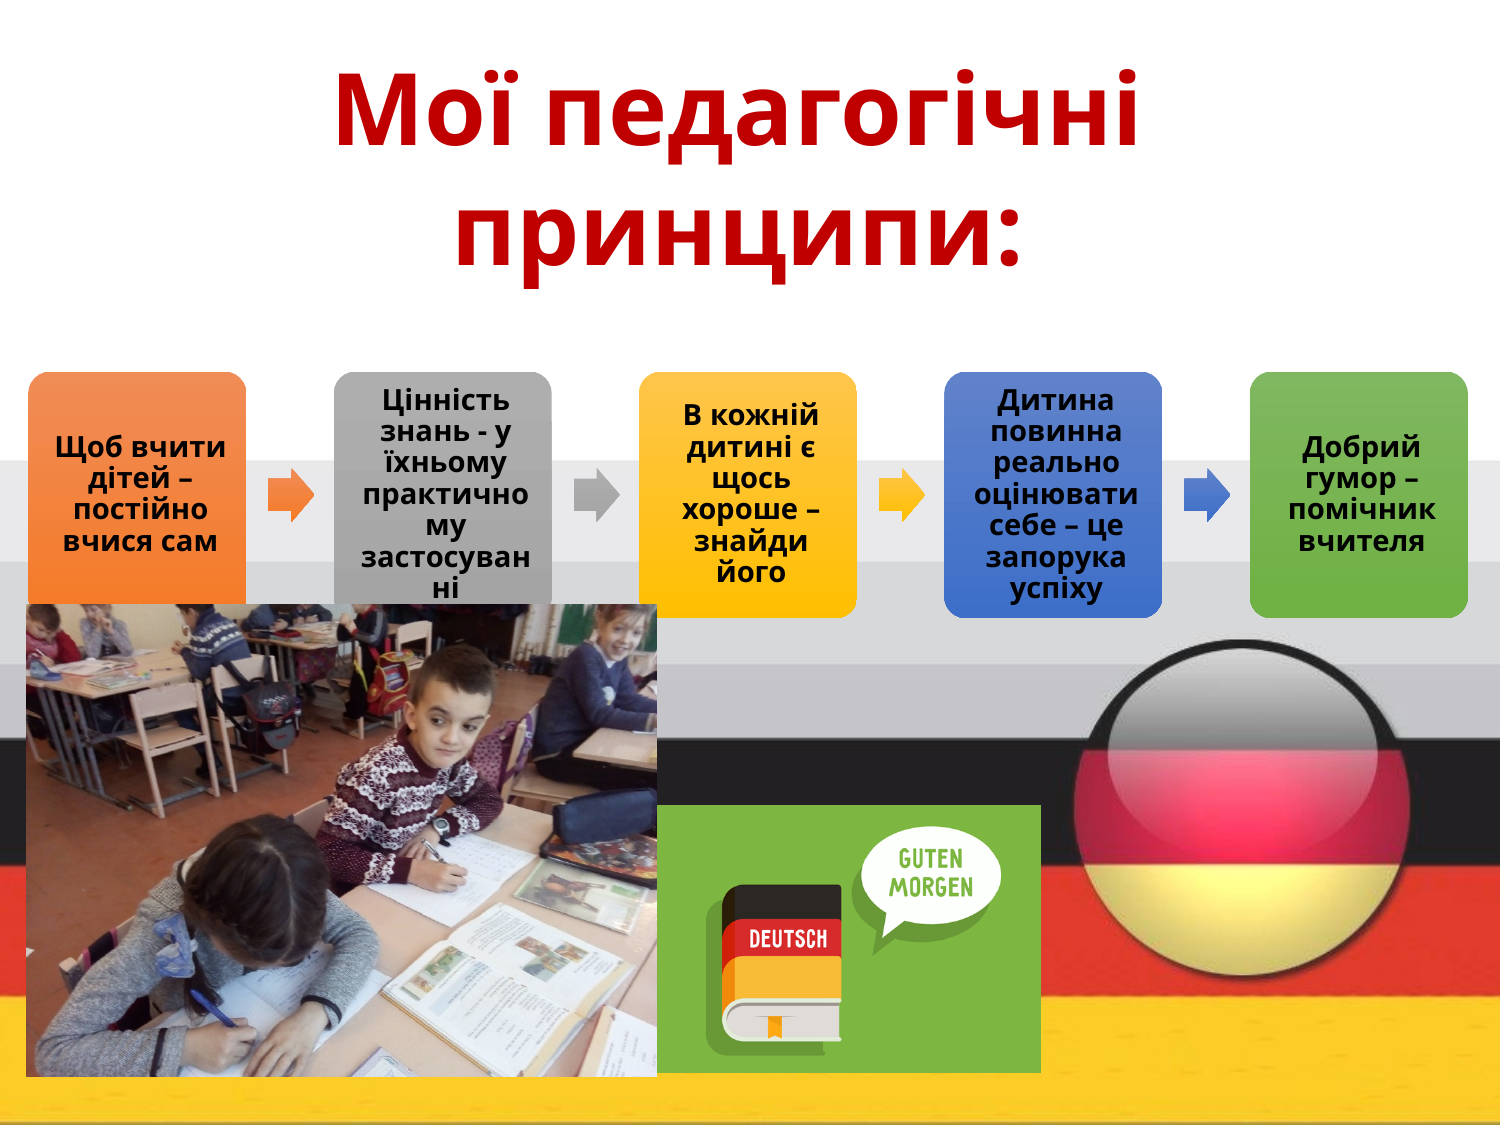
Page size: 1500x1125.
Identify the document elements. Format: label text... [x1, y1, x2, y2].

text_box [26, 183, 1470, 806]
picture [26, 604, 1041, 1077]
text_box Мої педагогічні принципи: [278, 38, 1222, 183]
